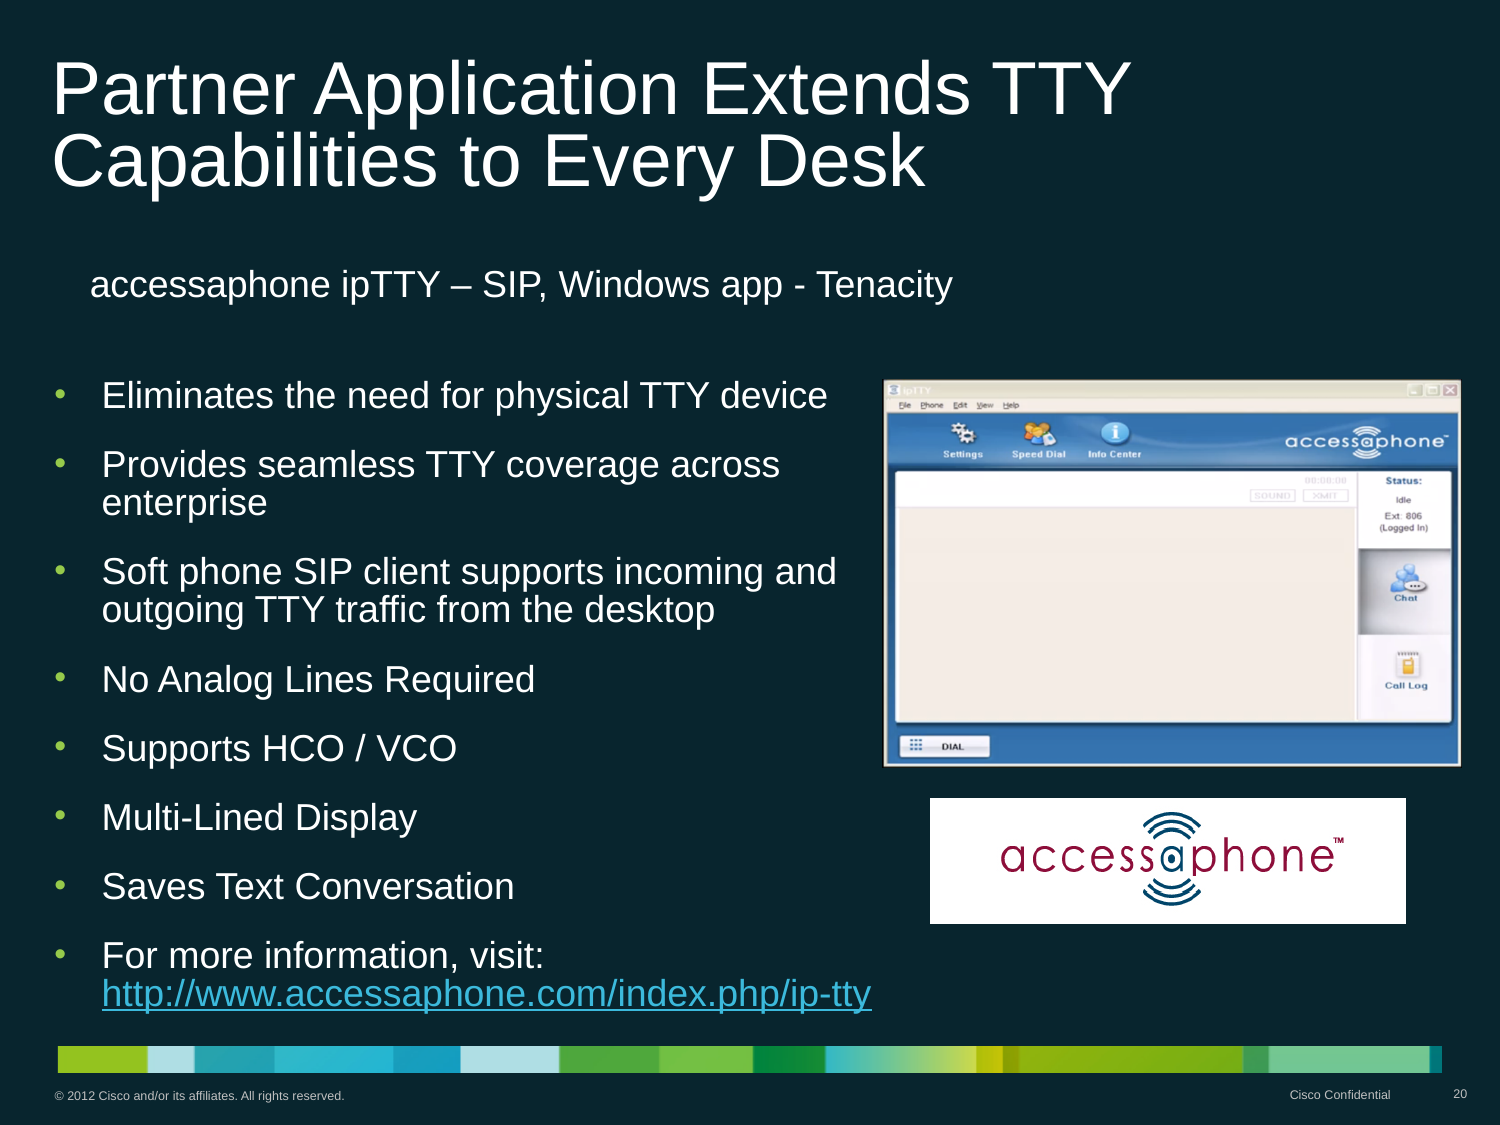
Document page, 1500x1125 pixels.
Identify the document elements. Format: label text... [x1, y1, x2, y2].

picture [882, 379, 1463, 768]
picture [930, 798, 1406, 924]
picture [57, 1046, 1442, 1073]
text_box accessaphone ipTTY – SIP, Windows app - Tenacity [75, 207, 1204, 313]
list Eliminates the need for physical TTY device Provides seamless TTY coverage across enterprise Soft phone SIP client supports incoming and outgoing TTY traffic from the desktop No Analog Lines Required Supports HCO / VCO Multi-Lined Display Saves Text Conversation For more information, visit: http://www.accessaphone.com/index.php/ip-tty [39, 215, 905, 1052]
title Partner Application Extends TTY Capabilities to Every Desk [37, 35, 1447, 209]
